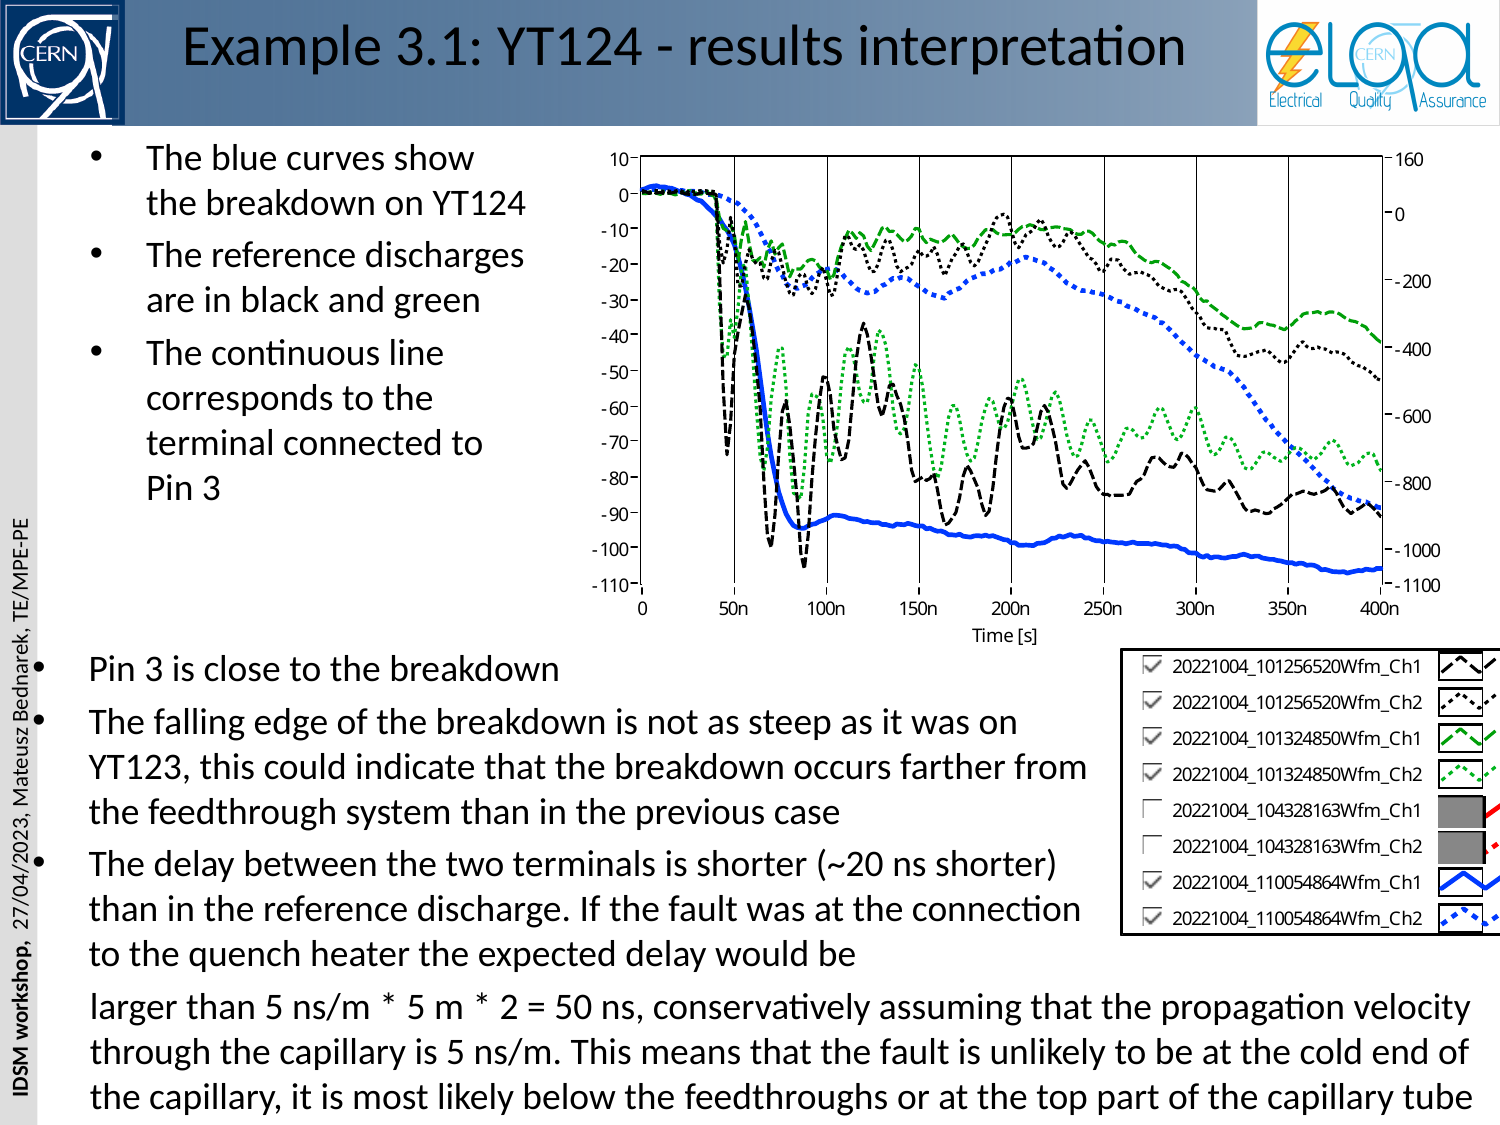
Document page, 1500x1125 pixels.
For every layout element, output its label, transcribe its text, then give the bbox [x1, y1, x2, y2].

text_box larger than 5 ns/m * 5 m * 2 = 50 ns, conservatively assuming that the propagation velocity through the capillary is 5 ns/m. This means that the fault is unlikely to be at the cold end of the capillary, it is most likely below the feedthroughs or at the top part of the capillary tube [74, 974, 1500, 1100]
picture [0, 0, 112, 125]
picture [528, 136, 1500, 936]
picture [1258, 0, 1499, 125]
title Example 3.1: YT124 - results interpretation [112, 0, 1258, 114]
list The blue curves show the breakdown on YT124 The reference discharges are in black and green The continuous line corresponds to the terminal connected to Pin 3 [75, 125, 550, 634]
text_box Pin 3 is close to the breakdown The falling edge of the breakdown is not as steep as it was on YT123, this could indicate that the breakdown occurs farther from the feedthrough system than in the previous case The delay between the two terminals is shorter (~20 ns shorter) than in the reference discharge. If the fault was at the connection to the quench heater the expected delay would be [17, 636, 1105, 992]
